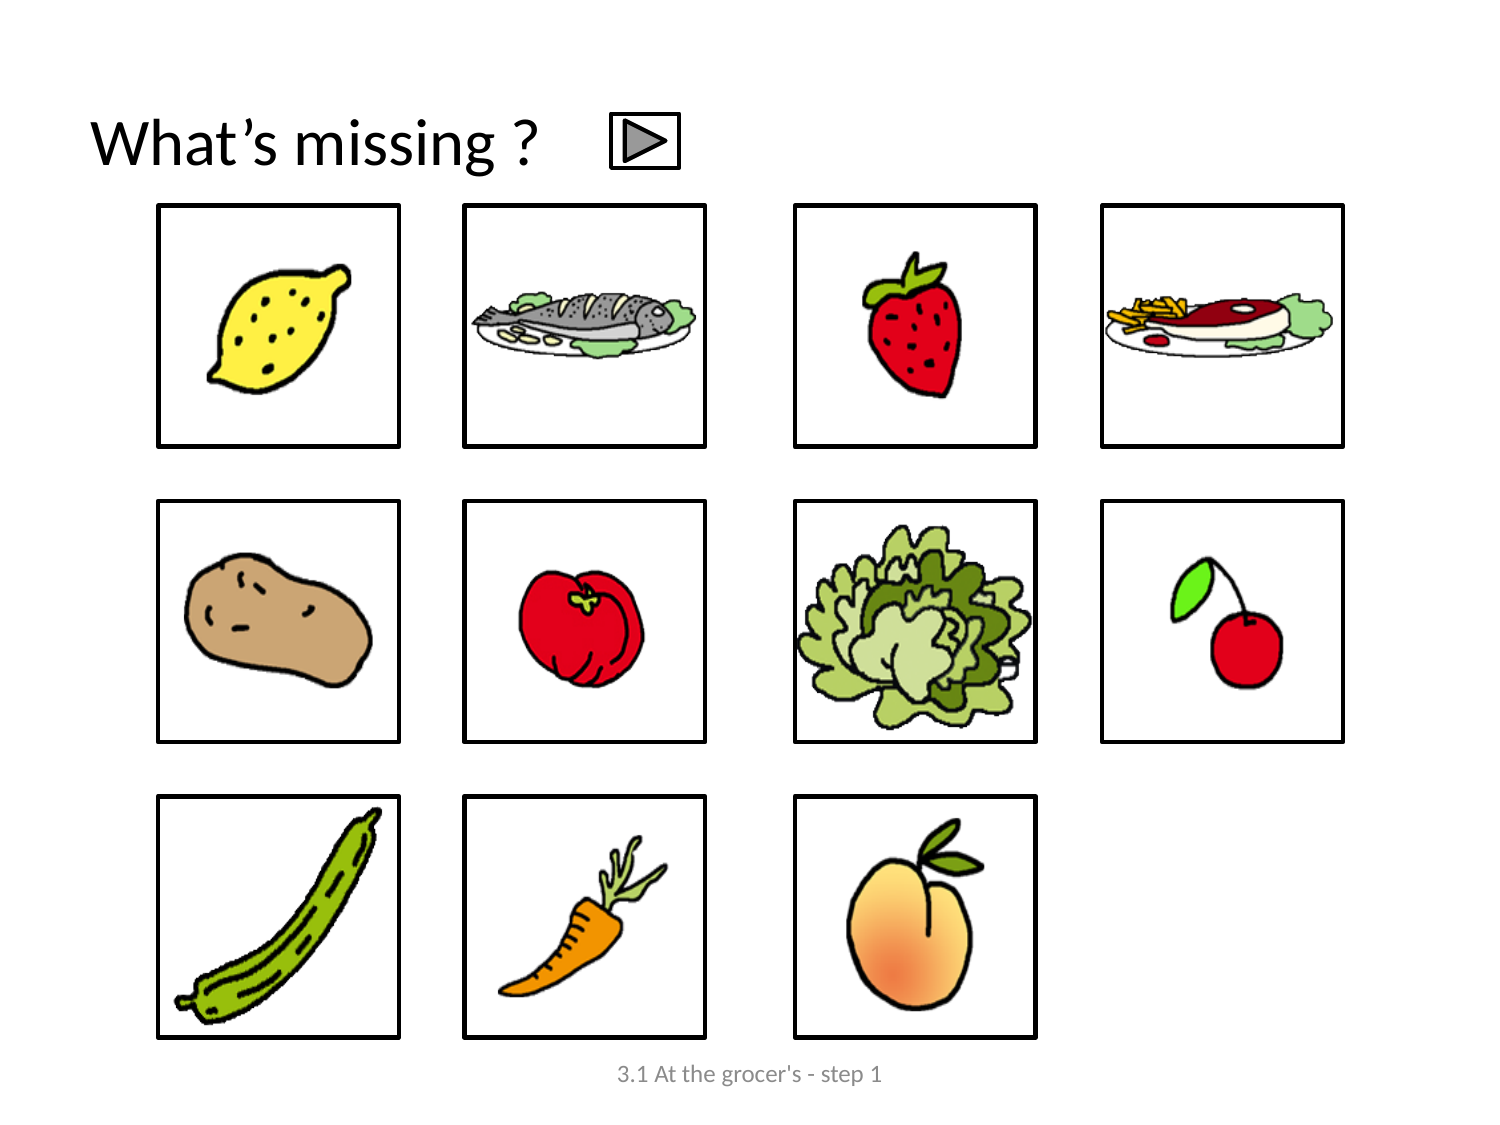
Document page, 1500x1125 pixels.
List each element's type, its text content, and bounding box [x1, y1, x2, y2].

picture [796, 503, 1034, 740]
picture [466, 503, 703, 740]
title What’s missing ? [75, 45, 1425, 233]
picture [160, 207, 397, 445]
text_box [609, 112, 681, 170]
picture [1104, 503, 1341, 740]
footer 3.1 At the grocer's - step 1 [512, 1042, 988, 1103]
picture [796, 798, 1034, 1036]
picture [1104, 207, 1341, 445]
picture [466, 207, 703, 445]
picture [160, 798, 397, 1036]
picture [160, 503, 397, 740]
picture [796, 207, 1034, 445]
picture [466, 798, 703, 1036]
